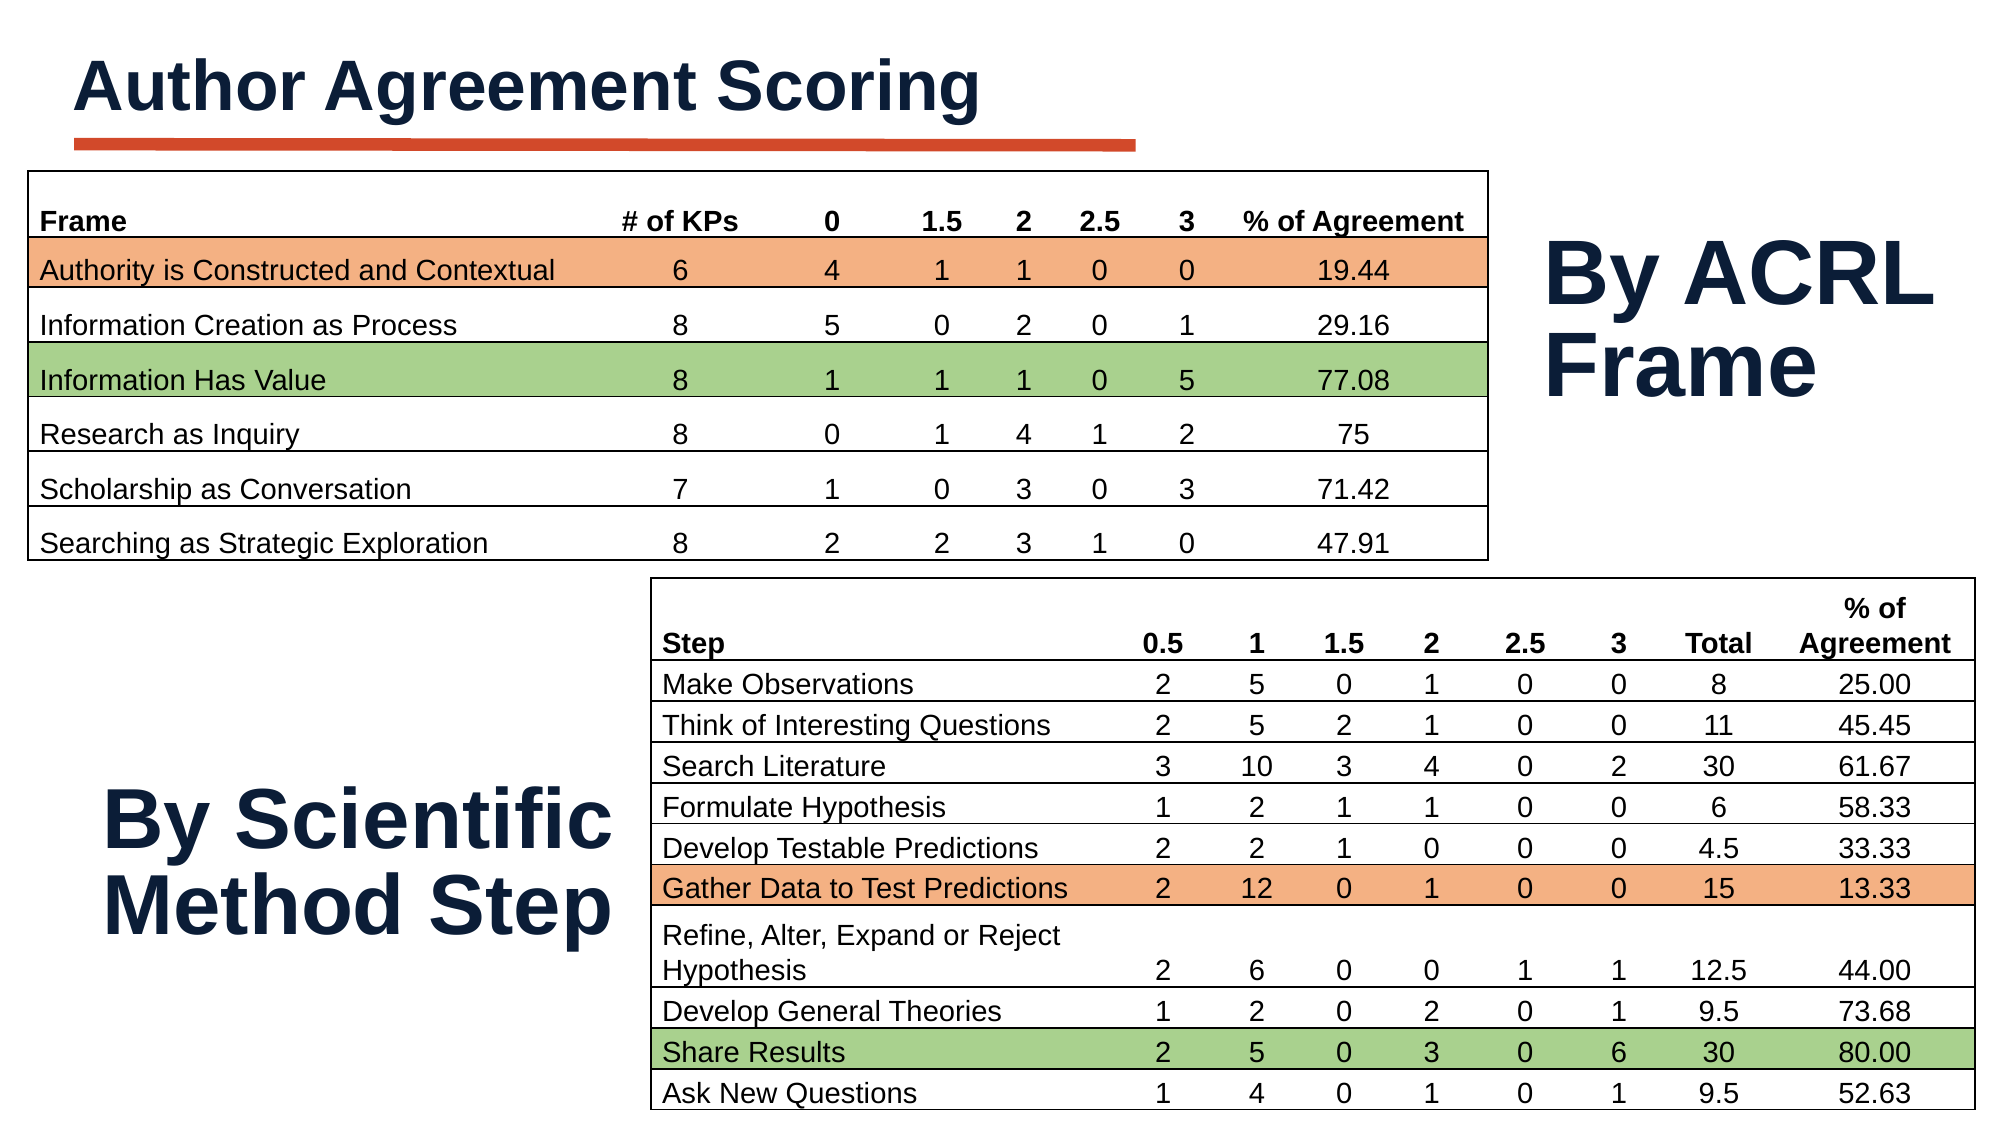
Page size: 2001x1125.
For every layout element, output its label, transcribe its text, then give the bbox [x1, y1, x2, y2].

table_header 2 [1003, 172, 1045, 236]
table_cell 1 [881, 238, 1003, 286]
table_cell 2 [1113, 906, 1213, 986]
table_cell 9.5 [1663, 988, 1775, 1027]
table_cell Searching as Strategic Exploration [29, 507, 577, 559]
table_cell 5 [1155, 343, 1219, 396]
table_cell 3 [1003, 452, 1045, 505]
table_cell 1 [1575, 988, 1663, 1027]
table_cell 75 [1219, 397, 1487, 450]
table_cell 1 [1388, 702, 1475, 741]
table_cell 1 [1301, 784, 1388, 823]
table_cell 30 [1663, 743, 1775, 782]
table_cell 58.33 [1775, 784, 1974, 823]
table_header 2.5 [1475, 579, 1575, 659]
table_cell 2 [1113, 702, 1213, 741]
table_cell 1 [1003, 343, 1045, 396]
table_cell 1 [783, 343, 881, 396]
table_cell 1 [1388, 865, 1475, 904]
table_cell 0 [1301, 865, 1388, 904]
table_header 3 [1155, 172, 1219, 236]
table_cell 4 [1003, 397, 1045, 450]
table_cell 2 [1213, 988, 1301, 1027]
table_cell Gather Data to Test Predictions [652, 865, 1113, 904]
table_header Step [652, 579, 1113, 659]
table_cell 5 [1213, 1029, 1301, 1068]
table_cell 0 [1475, 661, 1575, 700]
table_cell 25.00 [1775, 661, 1974, 700]
table_cell 1 [881, 343, 1003, 396]
table_cell 8 [577, 343, 783, 396]
table_cell 0 [1301, 906, 1388, 986]
table_header % of Agreement [1775, 579, 1974, 659]
table_header Total [1663, 579, 1775, 659]
table_cell 3 [1301, 743, 1388, 782]
table_cell 8 [577, 288, 783, 341]
table_cell 0 [1388, 906, 1475, 986]
table_cell 1 [1045, 507, 1155, 559]
table_cell 30 [1663, 1029, 1775, 1068]
table_cell 0 [1475, 865, 1575, 904]
table_header % of Agreement [1219, 172, 1487, 236]
table_cell 2 [1113, 824, 1213, 864]
table_cell 0 [1475, 784, 1575, 823]
text_box By ACRL Frame [1528, 155, 1976, 492]
table_cell 2 [1003, 288, 1045, 341]
table_cell 12 [1213, 865, 1301, 904]
table_cell 2 [1575, 743, 1663, 782]
table_header 1.5 [1301, 579, 1388, 659]
table_cell 6 [1663, 784, 1775, 823]
table_cell 10 [1213, 743, 1301, 782]
table_cell Research as Inquiry [29, 397, 577, 450]
table_cell 4 [783, 238, 881, 286]
table_cell 1 [1388, 661, 1475, 700]
table_cell Authority is Constructed and Contextual [29, 238, 577, 286]
table_cell 0 [783, 397, 881, 450]
table_cell Develop General Theories [652, 988, 1113, 1027]
table_cell 2 [881, 507, 1003, 559]
table_cell 2 [1213, 824, 1301, 864]
table_cell 2 [1113, 865, 1213, 904]
table_cell 12.5 [1663, 906, 1775, 986]
table_cell 1 [1388, 784, 1475, 823]
table_cell 3 [1388, 1029, 1475, 1068]
table_header 3 [1575, 579, 1663, 659]
table_cell Share Results [652, 1029, 1113, 1068]
table_cell 0 [1045, 288, 1155, 341]
table_cell 7 [577, 452, 783, 505]
table_header 0 [783, 172, 881, 236]
table_cell 73.68 [1775, 988, 1974, 1027]
table_cell Information Creation as Process [29, 288, 577, 341]
table_cell 45.45 [1775, 702, 1974, 741]
table_cell Formulate Hypothesis [652, 784, 1113, 823]
table_header 0.5 [1113, 579, 1213, 659]
table_cell 2 [1113, 1029, 1213, 1068]
table_cell 13.33 [1775, 865, 1974, 904]
table_cell 33.33 [1775, 824, 1974, 864]
table_cell 1 [1113, 988, 1213, 1027]
table_cell 1 [1388, 1070, 1475, 1109]
table_cell 0 [1045, 452, 1155, 505]
table_cell 3 [1003, 507, 1045, 559]
table_cell 77.08 [1219, 343, 1487, 396]
table_header Frame [29, 172, 577, 236]
table_cell 0 [1388, 824, 1475, 864]
table_cell 1 [1575, 906, 1663, 986]
table_cell 0 [1045, 238, 1155, 286]
table_cell 1 [1003, 238, 1045, 286]
table_cell 0 [1045, 343, 1155, 396]
table_cell 1 [1113, 1070, 1213, 1109]
table_cell 1 [1045, 397, 1155, 450]
table_cell Refine, Alter, Expand or Reject Hypothesis [652, 906, 1113, 986]
table_cell 3 [1113, 743, 1213, 782]
table_cell 1 [1155, 288, 1219, 341]
table_header 1 [1213, 579, 1301, 659]
table_cell 3 [1155, 452, 1219, 505]
table_cell 2 [1113, 661, 1213, 700]
table_cell 0 [1301, 988, 1388, 1027]
table_cell 0 [1155, 507, 1219, 559]
table_cell 4 [1213, 1070, 1301, 1109]
table_cell 19.44 [1219, 238, 1487, 286]
table_cell Think of Interesting Questions [652, 702, 1113, 741]
table_cell 0 [1475, 824, 1575, 864]
table_cell 1 [1301, 824, 1388, 864]
table_cell 0 [1475, 1070, 1575, 1109]
table_cell 11 [1663, 702, 1775, 741]
table_cell 71.42 [1219, 452, 1487, 505]
table_cell 8 [577, 397, 783, 450]
table_cell 0 [1301, 1029, 1388, 1068]
table_cell 0 [881, 288, 1003, 341]
table_cell 1 [1475, 906, 1575, 986]
table_header 1.5 [881, 172, 1003, 236]
table_cell Ask New Questions [652, 1070, 1113, 1109]
table_cell 0 [1575, 702, 1663, 741]
table_cell 5 [783, 288, 881, 341]
table_header # of KPs [577, 172, 783, 236]
table_cell 0 [881, 452, 1003, 505]
table_cell 4.5 [1663, 824, 1775, 864]
table_cell 61.67 [1775, 743, 1974, 782]
table_cell 0 [1575, 661, 1663, 700]
table_cell 52.63 [1775, 1070, 1974, 1109]
table_cell 9.5 [1663, 1070, 1775, 1109]
table_cell 0 [1475, 1029, 1575, 1068]
table_cell 0 [1475, 743, 1575, 782]
table_cell 44.00 [1775, 906, 1974, 986]
table_cell 47.91 [1219, 507, 1487, 559]
table_cell 2 [1388, 988, 1475, 1027]
table_cell Make Observations [652, 661, 1113, 700]
table_cell 0 [1155, 238, 1219, 286]
table_cell 80.00 [1775, 1029, 1974, 1068]
text_box By Scientific Method Step [87, 697, 635, 1034]
table_cell 0 [1301, 661, 1388, 700]
table_cell 1 [783, 452, 881, 505]
table_cell 0 [1475, 988, 1575, 1027]
table_header 2.5 [1045, 172, 1155, 236]
title Author Agreement Scoring [57, 40, 1240, 135]
table_cell 2 [1301, 702, 1388, 741]
table_cell 8 [1663, 661, 1775, 700]
table_cell 6 [1213, 906, 1301, 986]
table_cell 5 [1213, 702, 1301, 741]
table_cell 1 [1575, 1070, 1663, 1109]
table_cell 0 [1475, 702, 1575, 741]
table_cell 8 [577, 507, 783, 559]
table_cell 0 [1575, 824, 1663, 864]
table_cell 2 [1213, 784, 1301, 823]
table_cell 2 [783, 507, 881, 559]
table_cell Develop Testable Predictions [652, 824, 1113, 864]
table_cell 4 [1388, 743, 1475, 782]
table_cell 0 [1301, 1070, 1388, 1109]
table_cell 2 [1155, 397, 1219, 450]
table_cell 6 [577, 238, 783, 286]
table_cell 0 [1575, 865, 1663, 904]
table_cell 29.16 [1219, 288, 1487, 341]
table_cell Scholarship as Conversation [29, 452, 577, 505]
table_cell 15 [1663, 865, 1775, 904]
table_cell Information Has Value [29, 343, 577, 396]
table_cell Search Literature [652, 743, 1113, 782]
table_cell 5 [1213, 661, 1301, 700]
table_cell 1 [1113, 784, 1213, 823]
table_header 2 [1388, 579, 1475, 659]
table_cell 6 [1575, 1029, 1663, 1068]
table_cell 1 [881, 397, 1003, 450]
table_cell 0 [1575, 784, 1663, 823]
